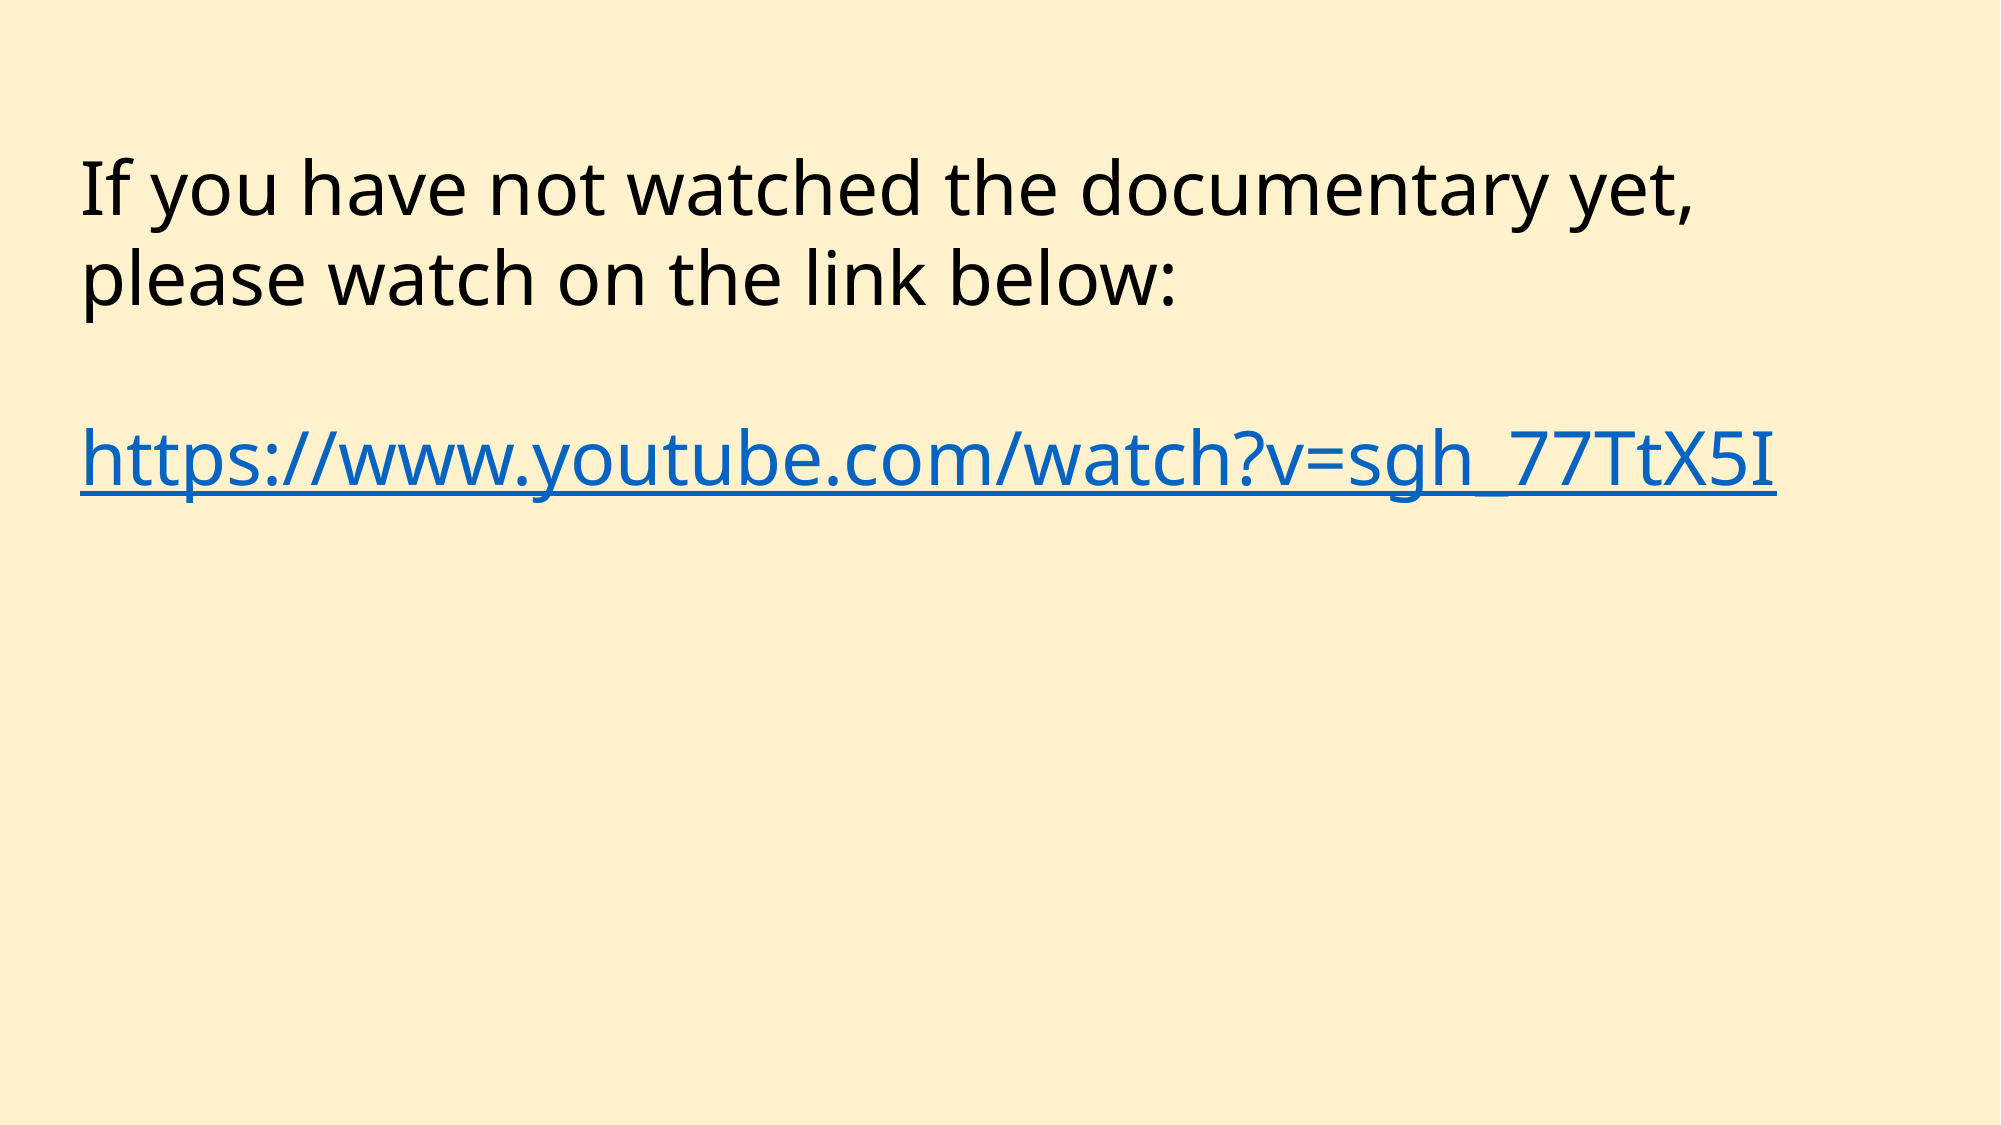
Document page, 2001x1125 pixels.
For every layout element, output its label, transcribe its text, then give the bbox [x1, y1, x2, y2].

text_box If you have not watched the documentary yet, please watch on the link below: https://www.youtube.com/watch?v=sgh_77TtX5I [65, 132, 1935, 520]
